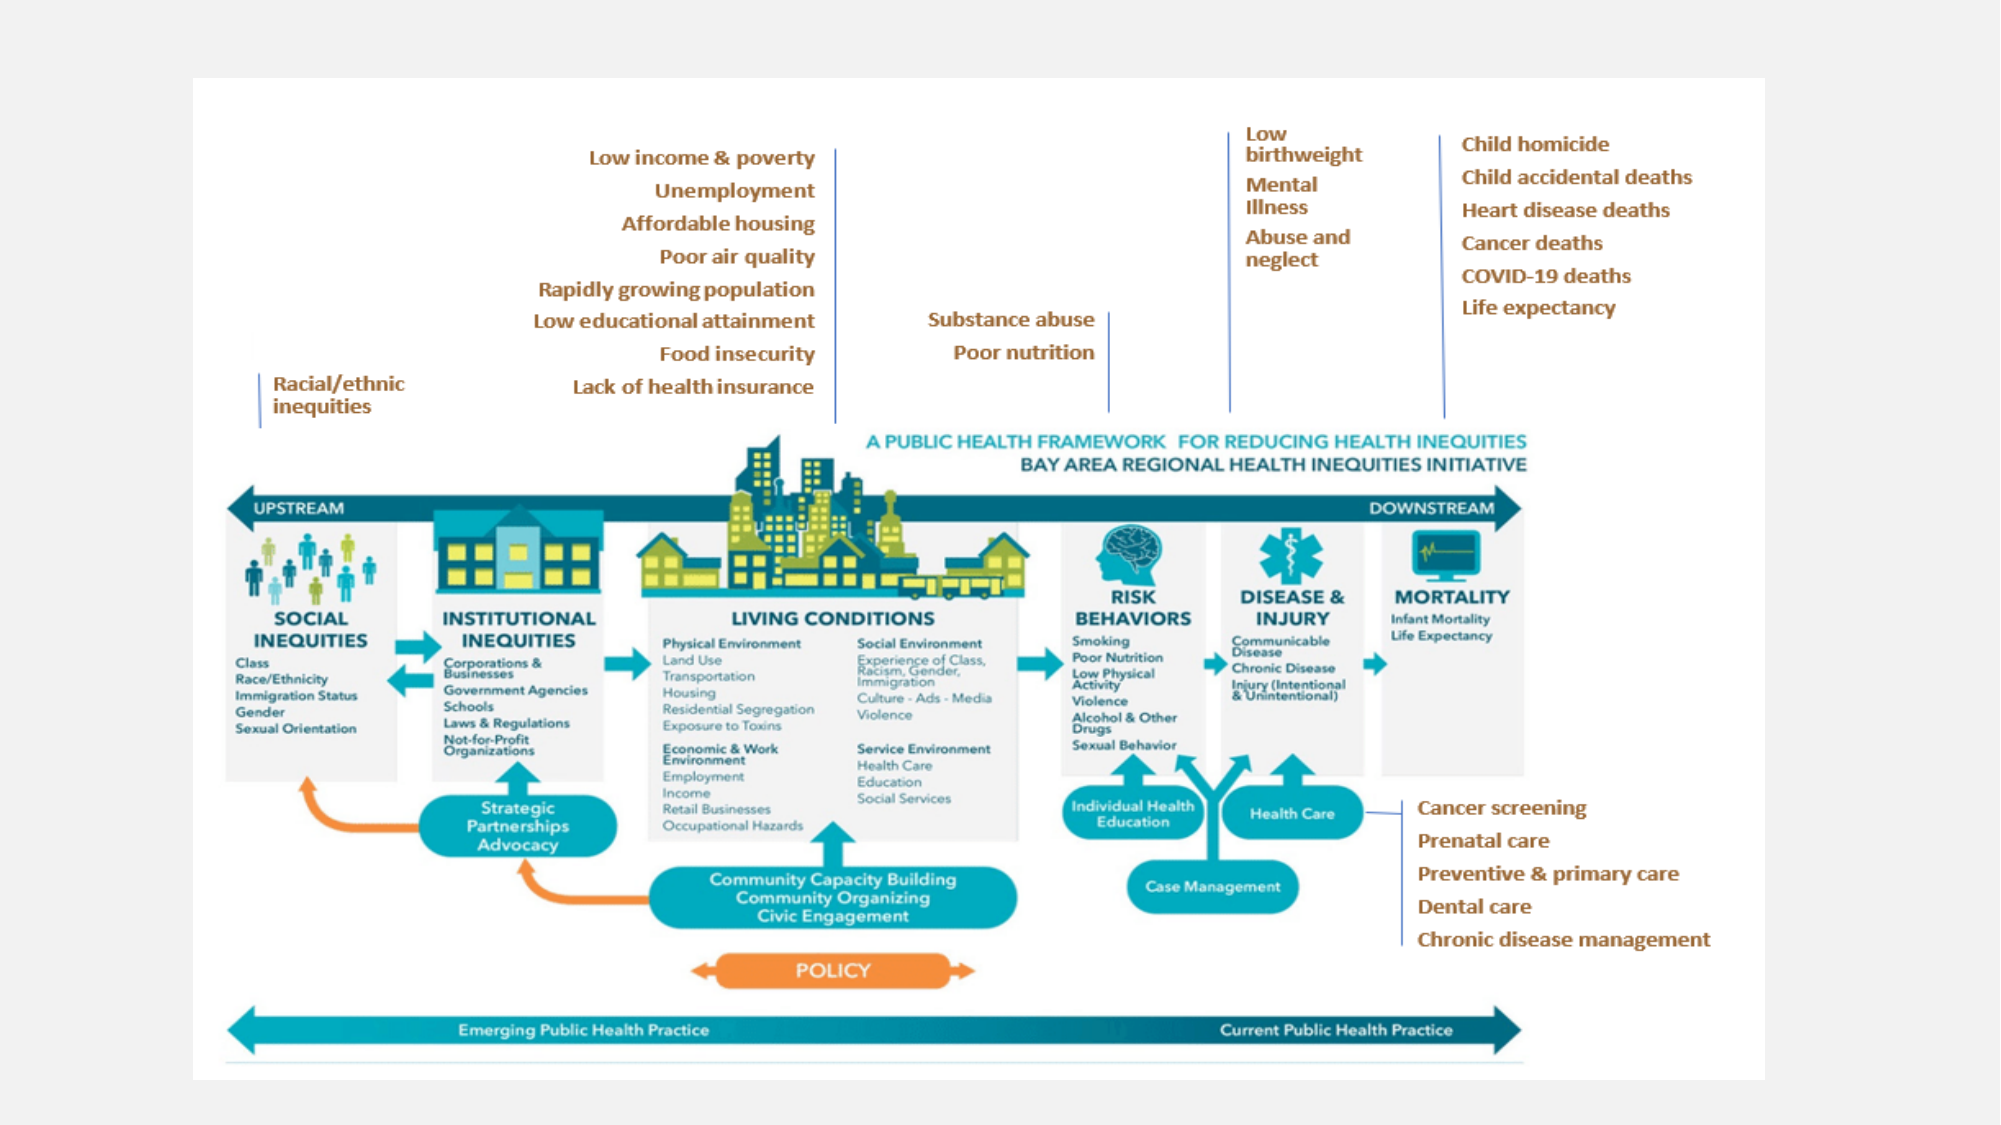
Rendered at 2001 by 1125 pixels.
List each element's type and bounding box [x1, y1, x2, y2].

list [193, 78, 1765, 1080]
